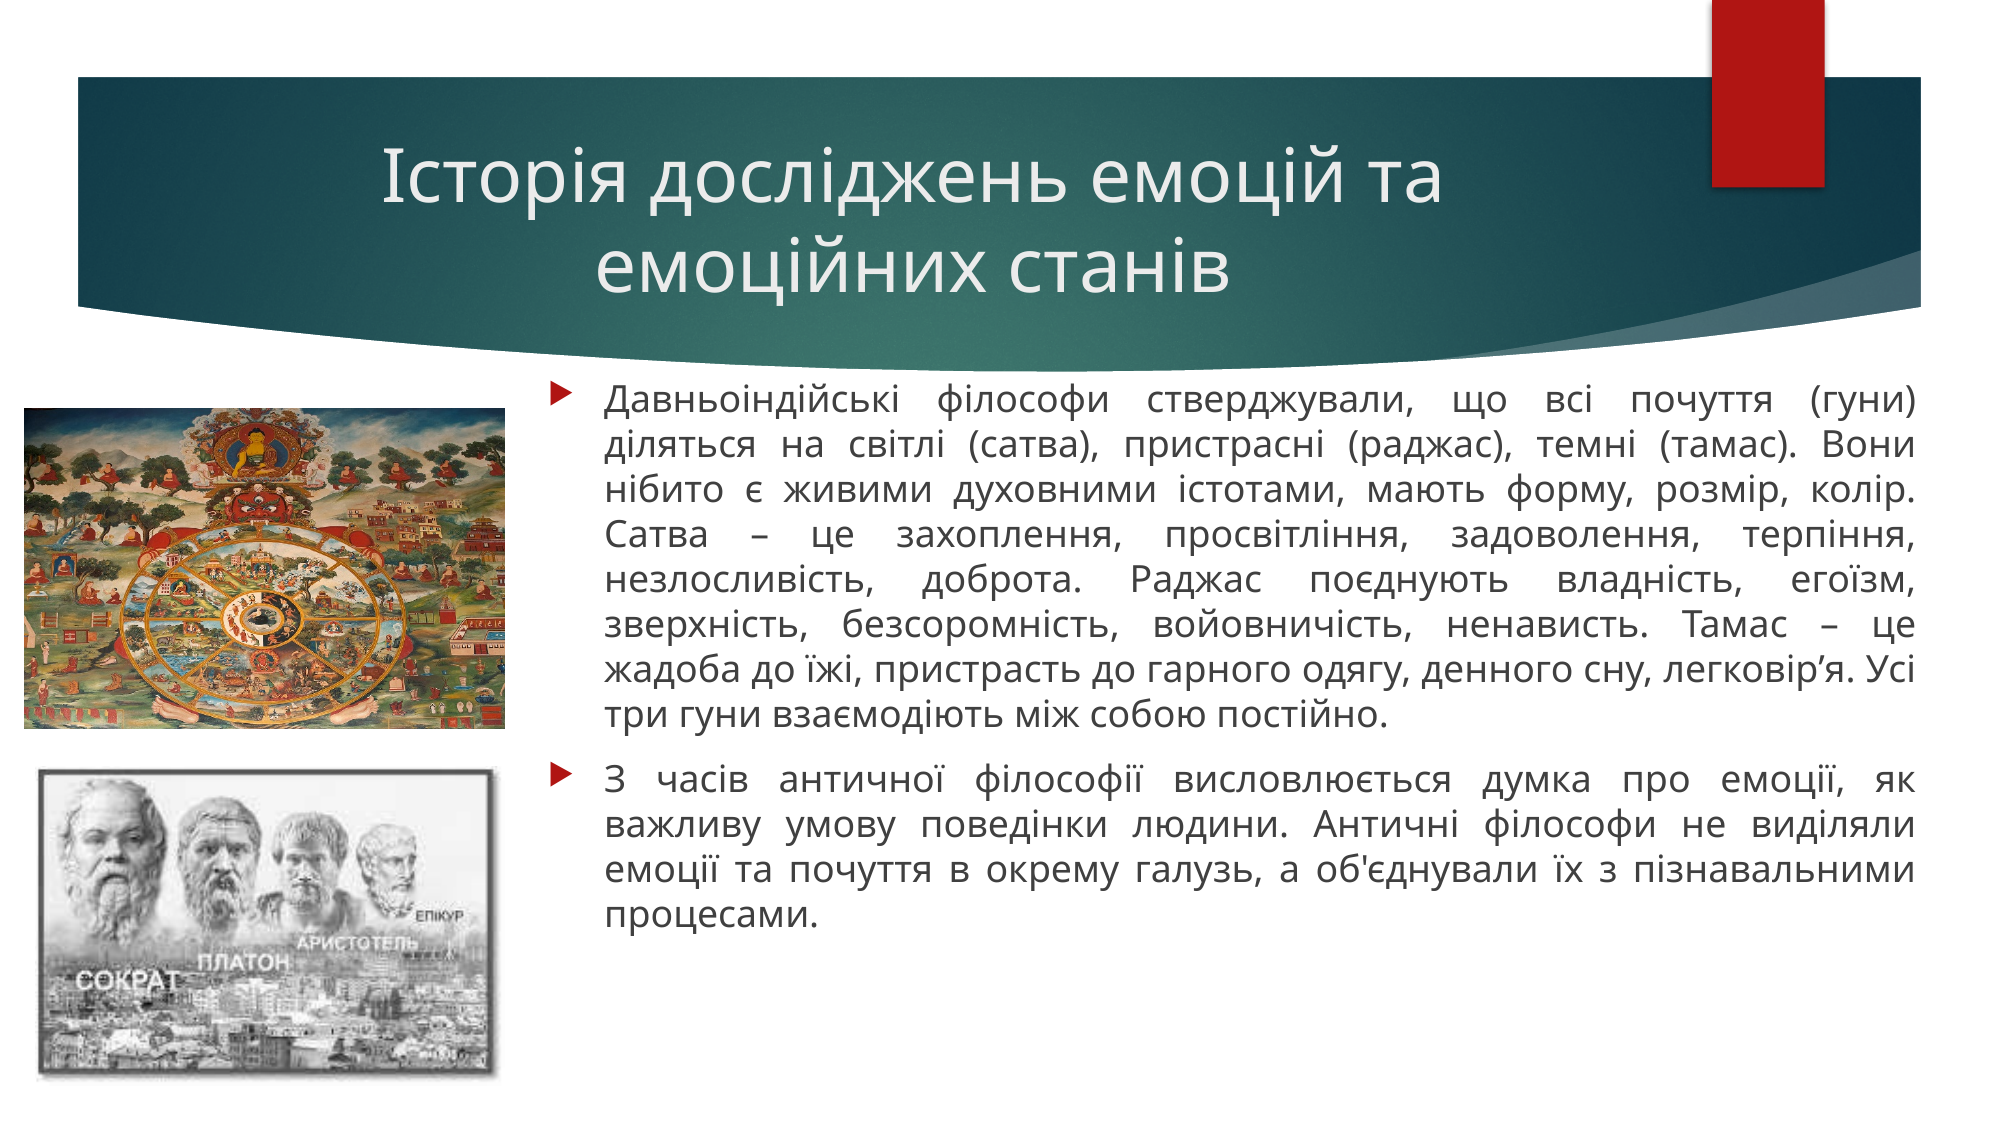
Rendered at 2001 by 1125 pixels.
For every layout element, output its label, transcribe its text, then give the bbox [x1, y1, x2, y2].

picture [35, 766, 505, 1086]
list Давньоіндійські філософи стверджували, що всі почуття (гуни) діляться на світлі (сатва), пристрасні (раджас), темні (тамас). Вони нібито є живими духовними істотами, мають форму, розмір, колір. Сатва – це захоплення, просвітління, задоволення, терпіння, незлосливість, доброта. Раджас поєднують владність, егоїзм, зверхність, безсоромність, войовничість, ненависть. Тамас – це жадоба до їжі, пристрасть до гарного одягу, денного сну, легковір’я. Усі три гуни взаємодіють між собою постійно. З часів античної філософії висловлюється думка про емоції, як важливу умову поведінки людини. Античні філософи не виділяли емоції та почуття в окрему галузь, а об'єднували їх з пізнавальними процесами. [532, 367, 1933, 1125]
picture [23, 408, 505, 729]
title Історія досліджень емоцій та емоційних станів [189, 159, 1638, 276]
